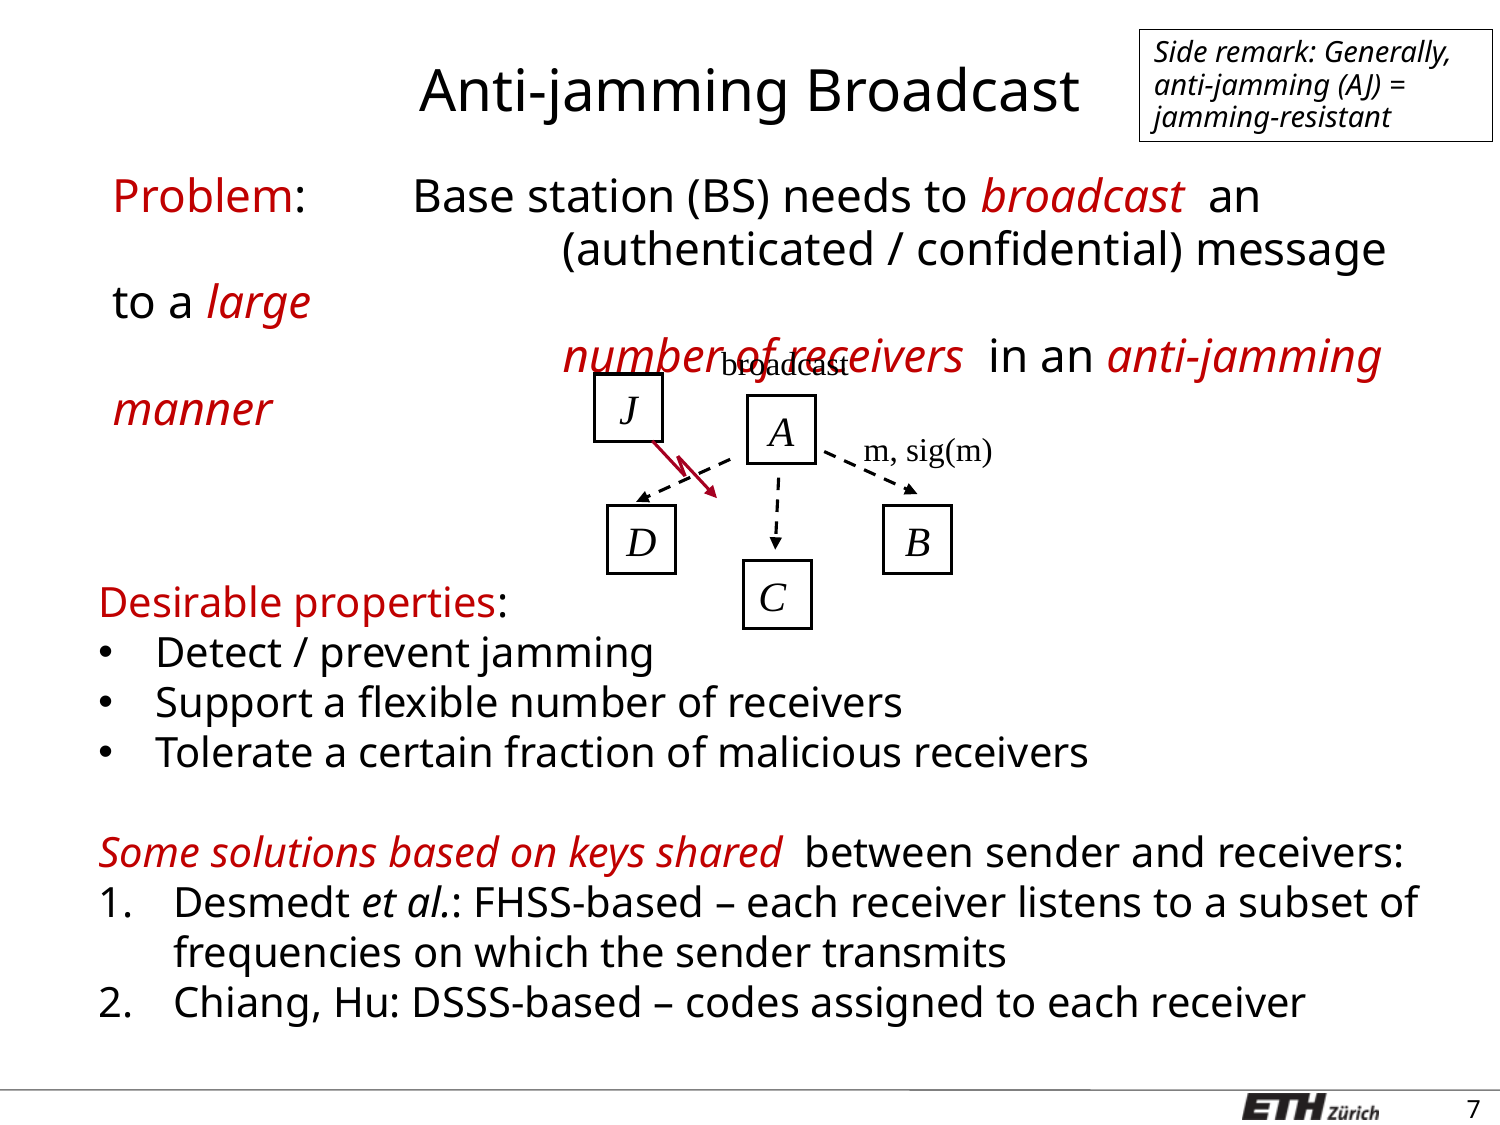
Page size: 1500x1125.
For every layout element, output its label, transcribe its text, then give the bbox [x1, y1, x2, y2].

text_box D [607, 505, 676, 568]
title Anti-jamming Broadcast [0, 29, 1500, 153]
picture [1242, 1093, 1379, 1120]
text_box [636, 491, 649, 503]
text_box Desirable properties: Detect / prevent jamming Support a flexible number of receivers Tolerate a certain fraction of malicious receivers Some solutions based on keys shared between sender and receivers: Desmedt et al.: FHSS-based – each receiver listens to a subset of frequencies on which the sender transmits Chiang, Hu: DSSS-based – codes assigned to each receiver [83, 568, 1475, 1079]
text_box [769, 533, 783, 550]
text_box m, sig(m) [848, 420, 1008, 476]
text_box J [594, 373, 663, 442]
text_box A [747, 395, 816, 464]
text_box Side remark: Generally, anti-jamming (AJ) = jamming-resistant [1139, 29, 1493, 142]
text_box broadcast [706, 334, 864, 391]
text_box B [883, 505, 952, 568]
text_box [903, 483, 918, 495]
text_box C [743, 560, 812, 568]
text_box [652, 440, 717, 499]
list Problem: Base station (BS) needs to broadcast an (authenticated / confidential) message to a large number of receivers in an anti-jamming manner [112, 167, 1422, 568]
